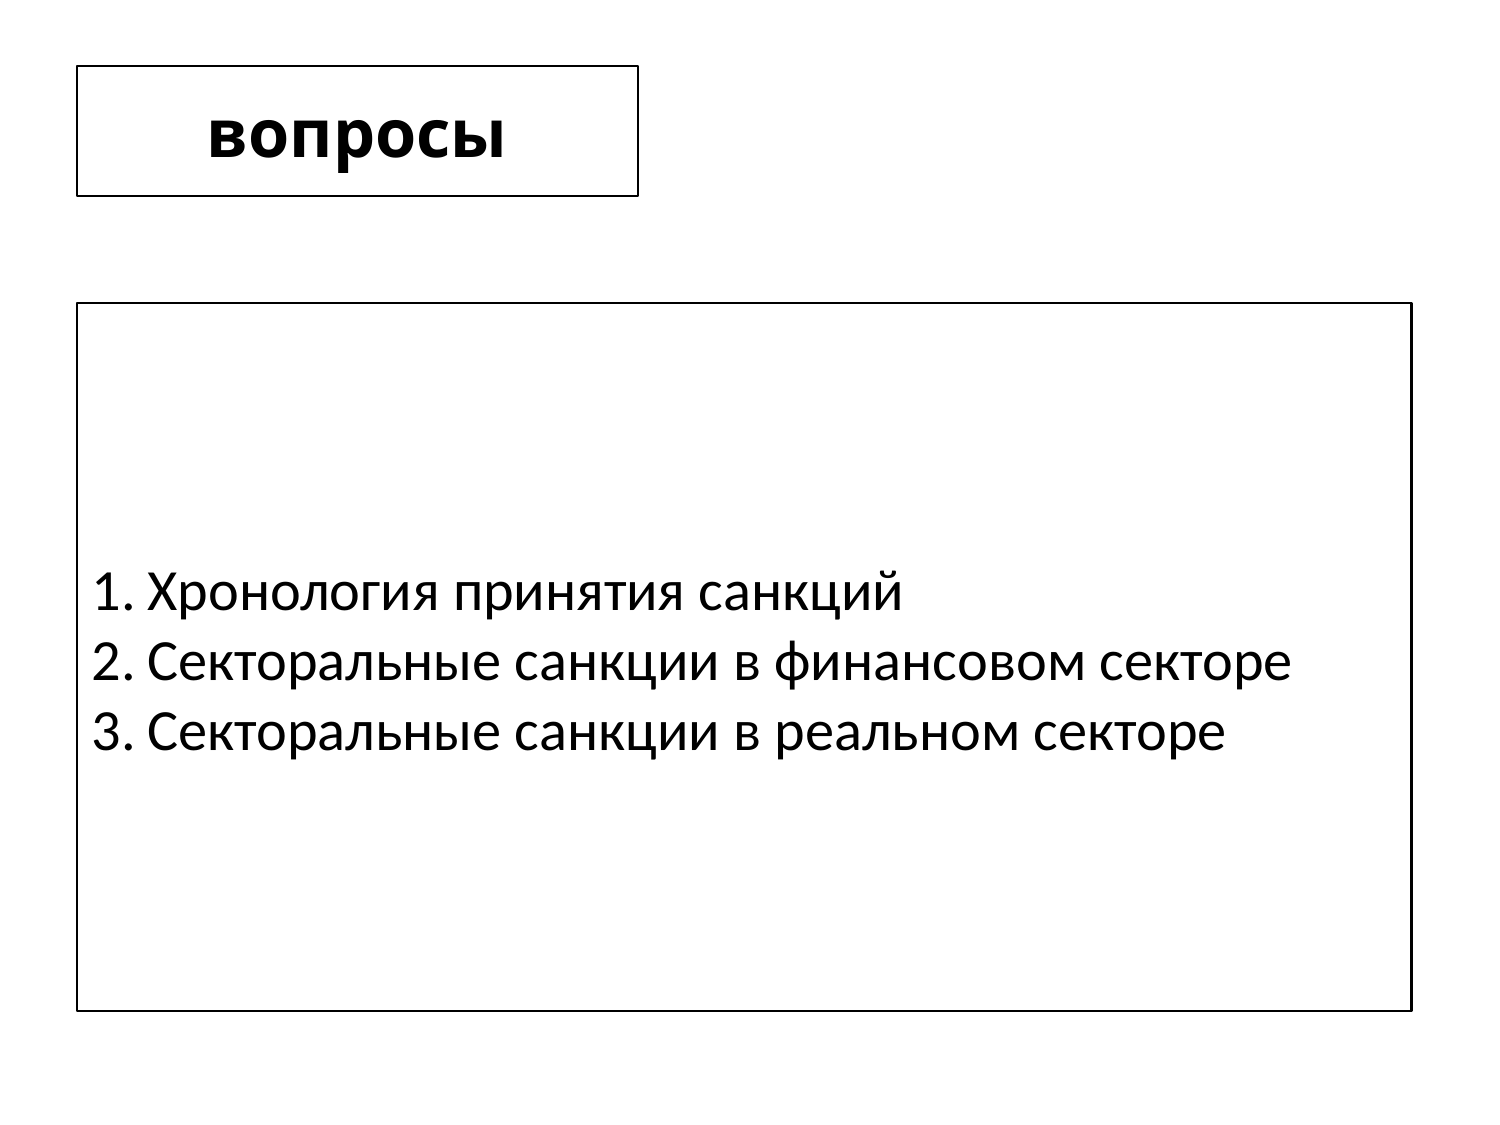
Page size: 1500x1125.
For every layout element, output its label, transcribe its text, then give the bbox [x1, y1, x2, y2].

text_box вопросы [75, 64, 640, 198]
text_box Хронология принятия санкций Секторальные санкции в финансовом секторе Секторальные санкции в реальном секторе [75, 301, 1414, 1013]
